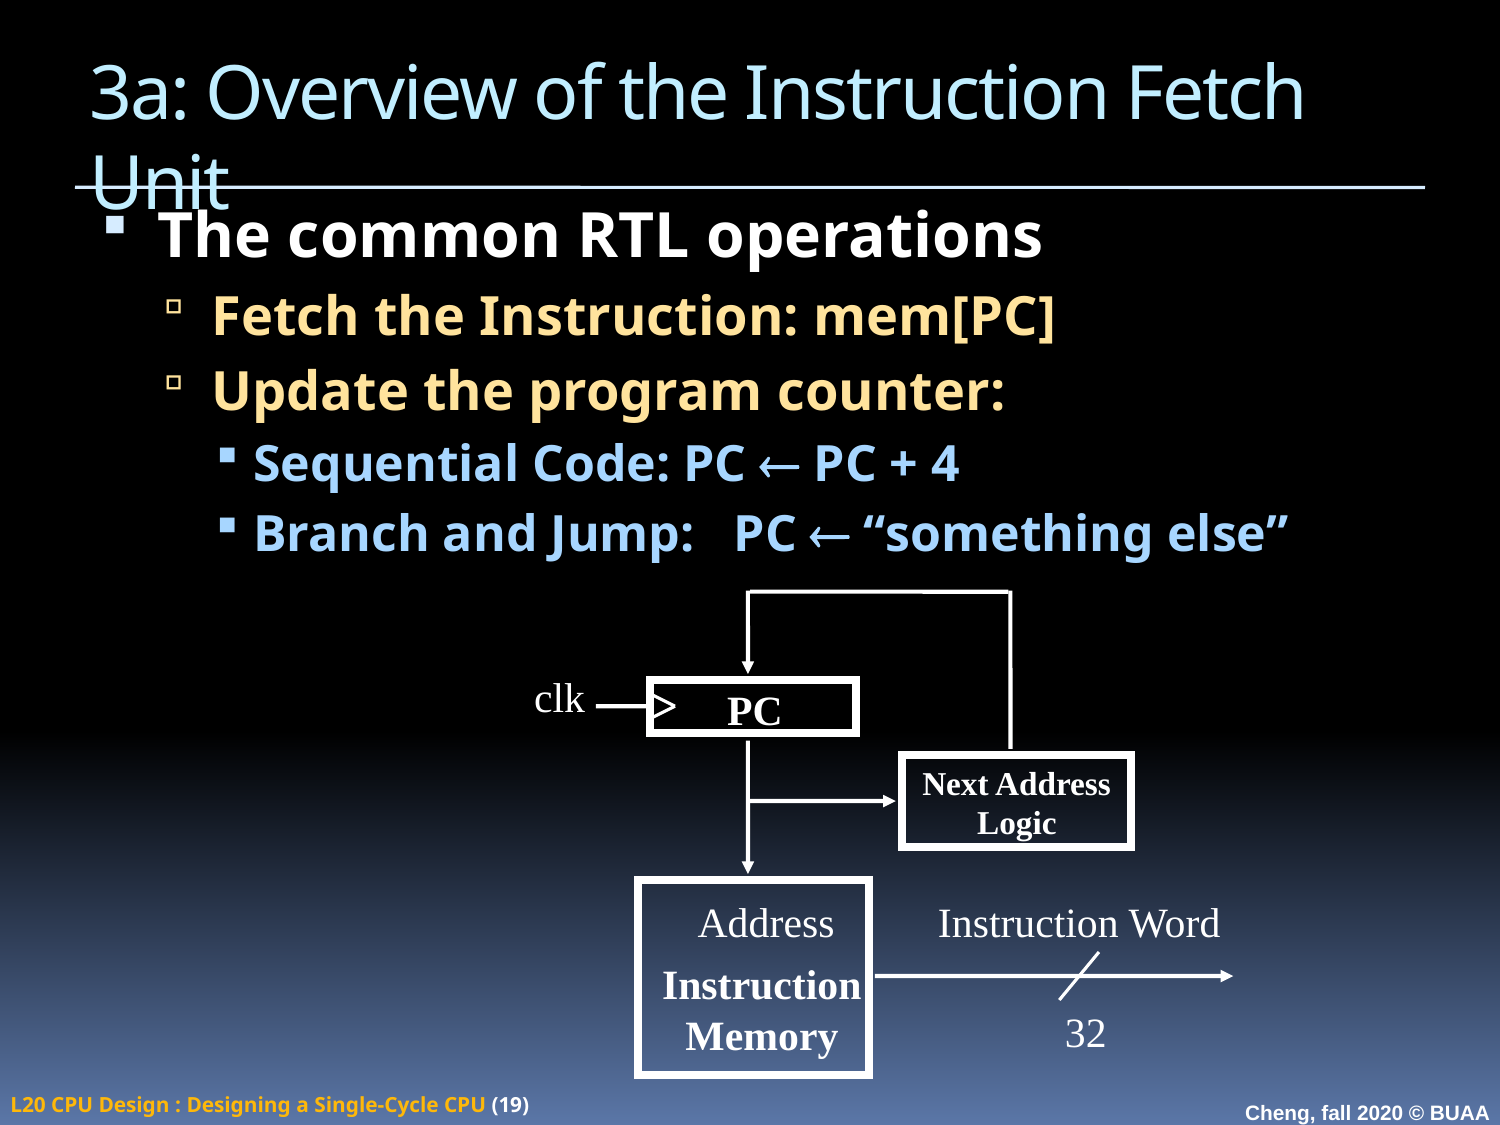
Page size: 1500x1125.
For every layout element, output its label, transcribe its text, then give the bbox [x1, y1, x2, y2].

title 3a: Overview of the Instruction Fetch Unit [75, 37, 1425, 187]
text_box [649, 680, 712, 733]
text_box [637, 879, 877, 1076]
text_box [741, 590, 755, 674]
list The common RTL operations Fetch the Instruction: mem[PC] Update the program counter: Sequential Code: PC  PC + 4 Branch and Jump: PC  “something else” [74, 187, 1426, 1043]
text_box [901, 753, 1132, 850]
text_box 32 [1049, 998, 1122, 1064]
text_box [741, 740, 755, 871]
text_box Instruction Word [923, 888, 1236, 954]
text_box clk [519, 663, 601, 729]
text_box [798, 680, 857, 733]
text_box PC [712, 676, 798, 741]
text_box [1080, 969, 1234, 983]
text_box [749, 794, 893, 808]
